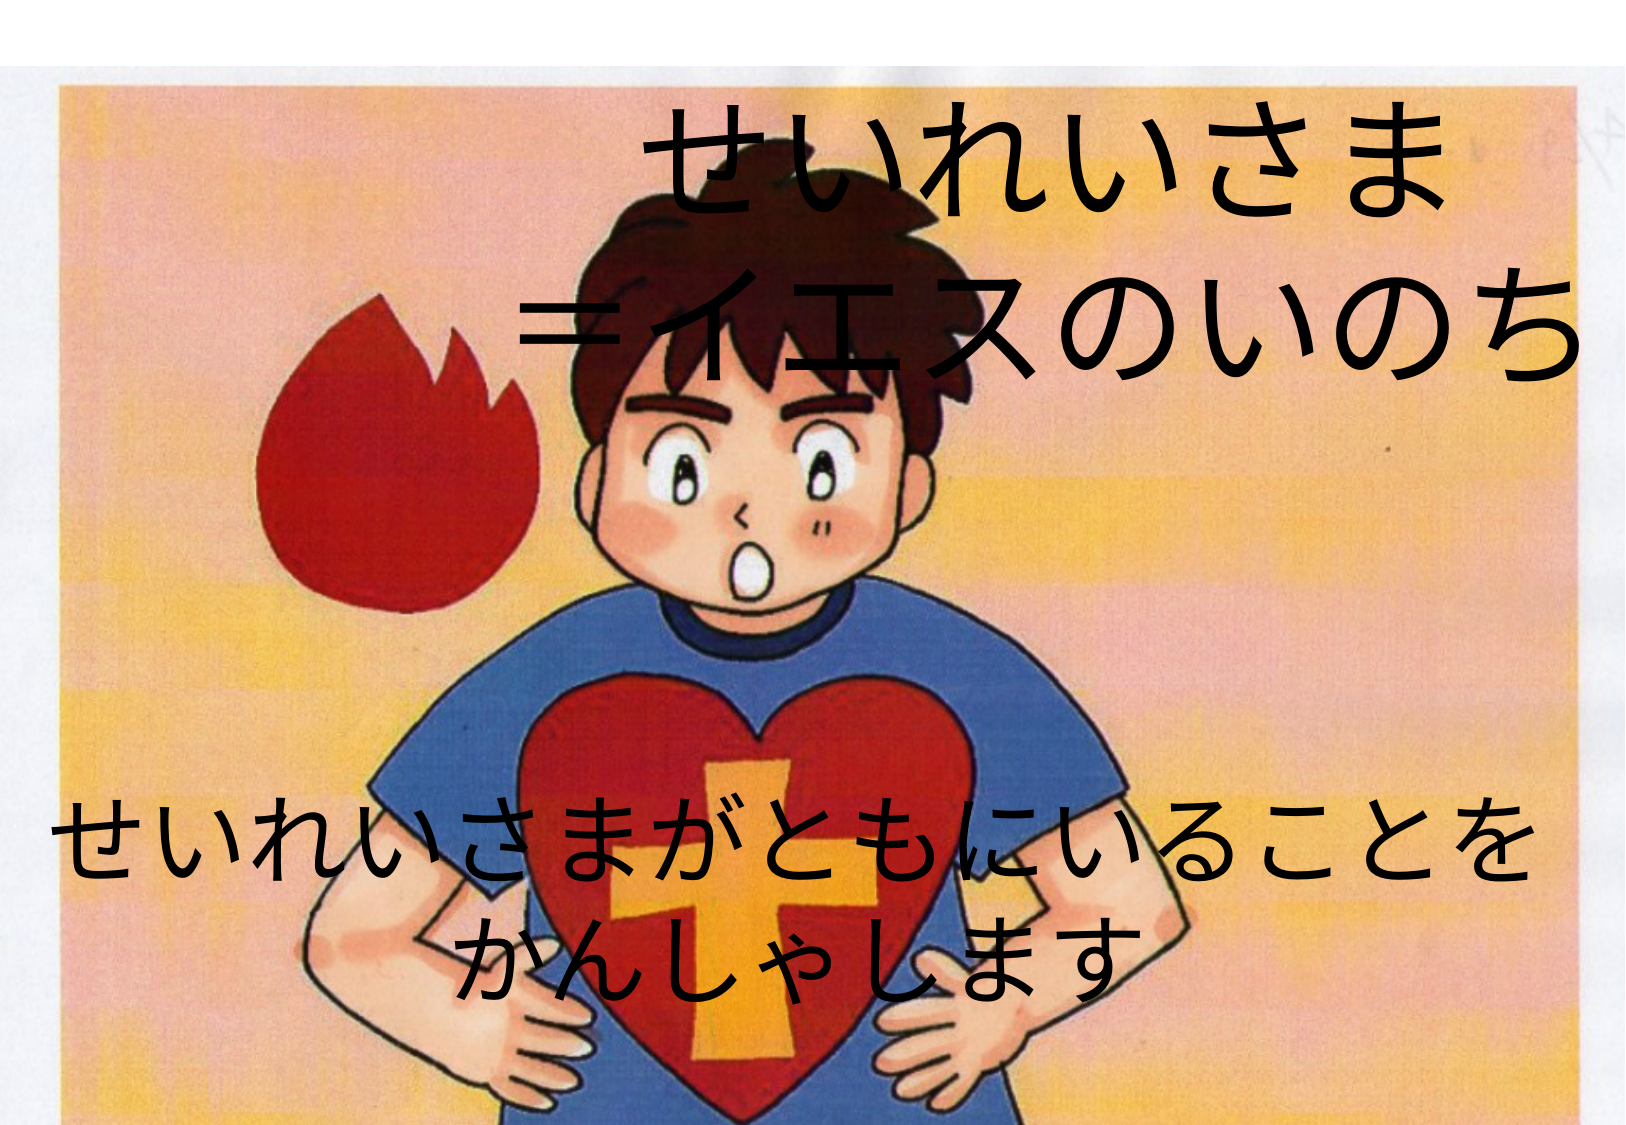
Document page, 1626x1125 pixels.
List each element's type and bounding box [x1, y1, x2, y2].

list [0, 66, 1625, 1125]
